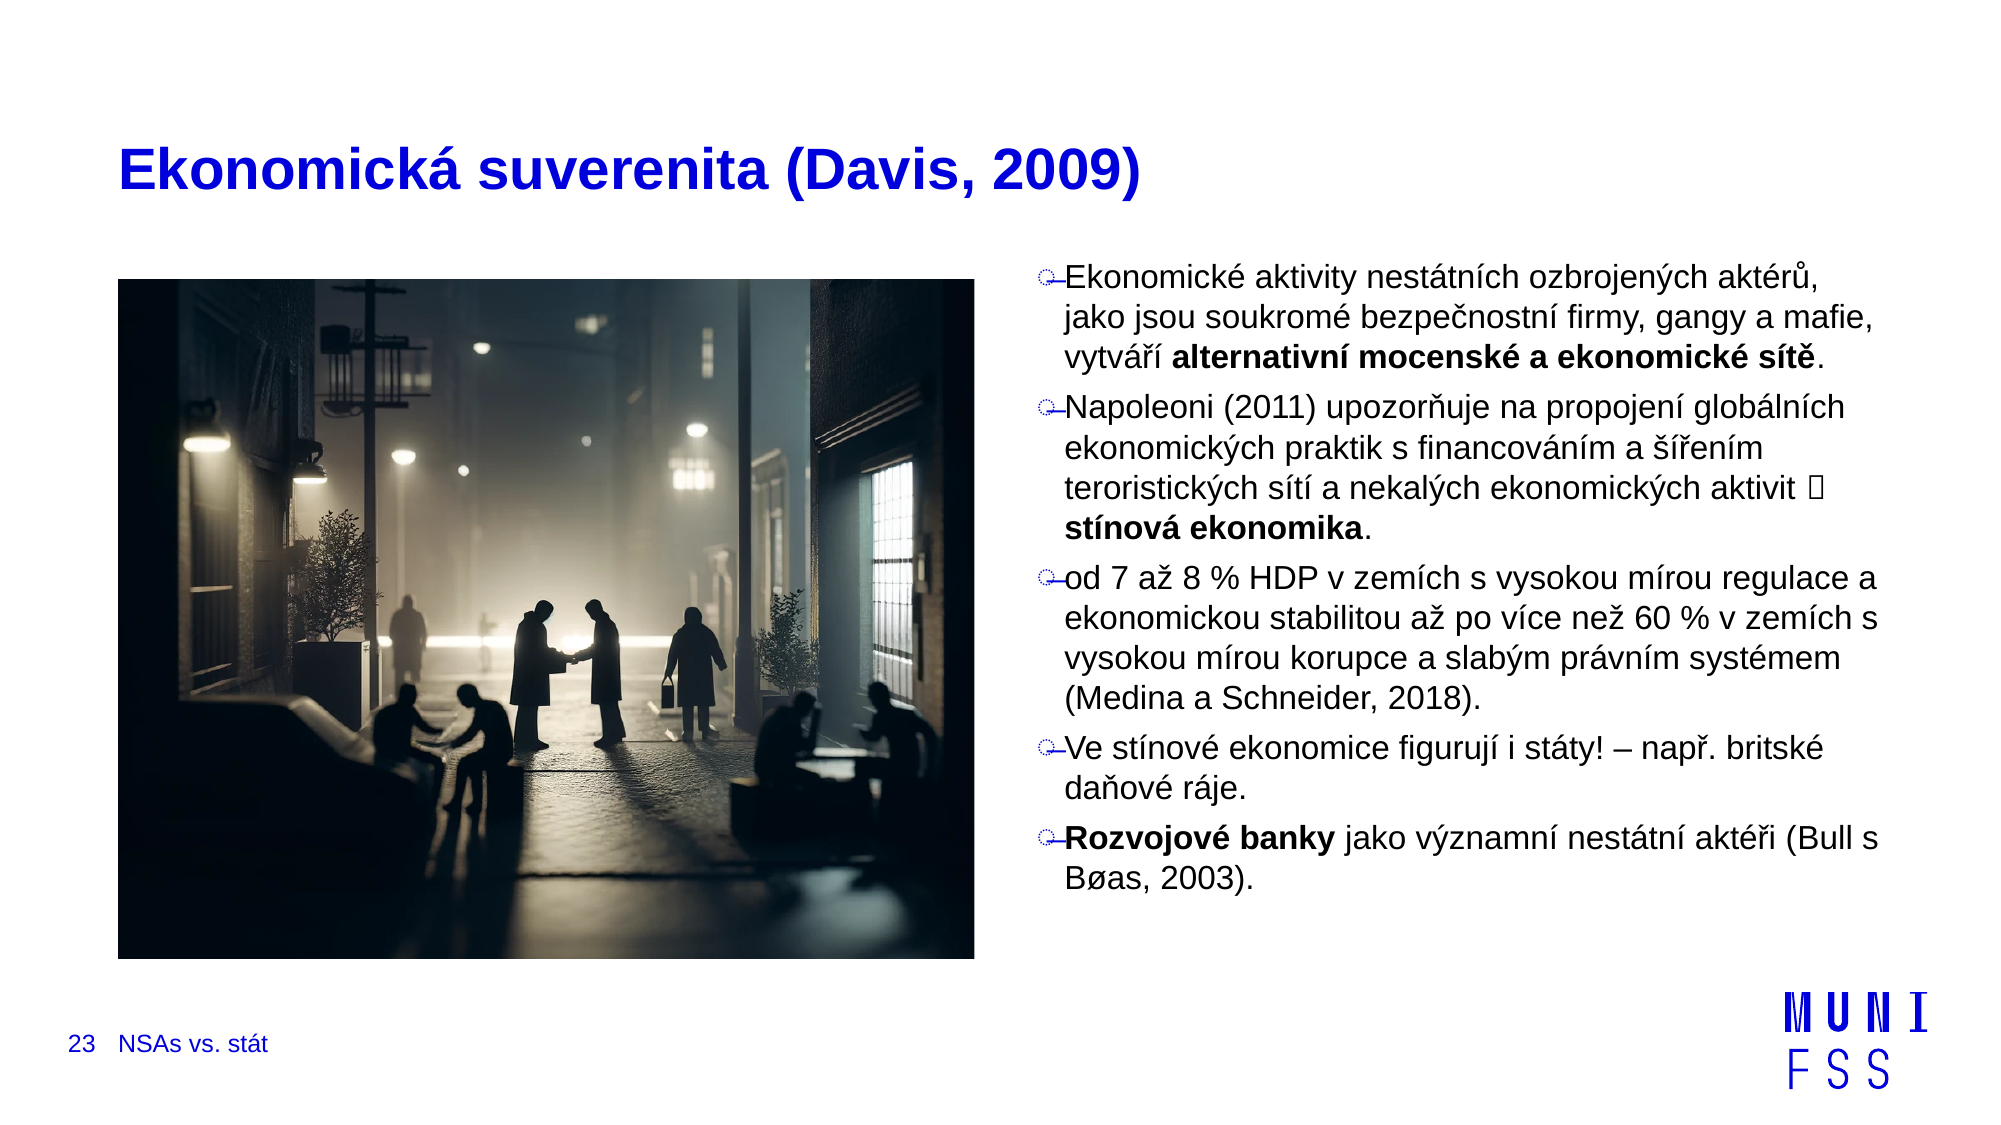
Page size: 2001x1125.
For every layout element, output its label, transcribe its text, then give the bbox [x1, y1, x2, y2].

list Ekonomické aktivity nestátních ozbrojených aktérů, jako jsou soukromé bezpečnostní firmy, gangy a mafie, vytváří alternativní mocenské a ekonomické sítě. Napoleoni (2011) upozorňuje na propojení globálních ekonomických praktik s financováním a šířením teroristických sítí a nekalých ekonomických aktivit  stínová ekonomika. od 7 až 8 % HDP v zemích s vysokou mírou regulace a ekonomickou stabilitou až po více než 60 % v zemích s vysokou mírou korupce a slabým právním systémem (Medina a Schneider, 2018). Ve stínové ekonomice figurují i státy! – např. britské daňové ráje. Rozvojové banky jako významní nestátní aktéři (Bull s Bøas, 2003). [1025, 255, 1882, 935]
footer NSAs vs. stát [118, 1021, 1418, 1063]
picture [117, 278, 975, 959]
slide_number 23 [67, 1021, 110, 1063]
title Ekonomická suverenita (Davis, 2009) [118, 118, 1883, 193]
